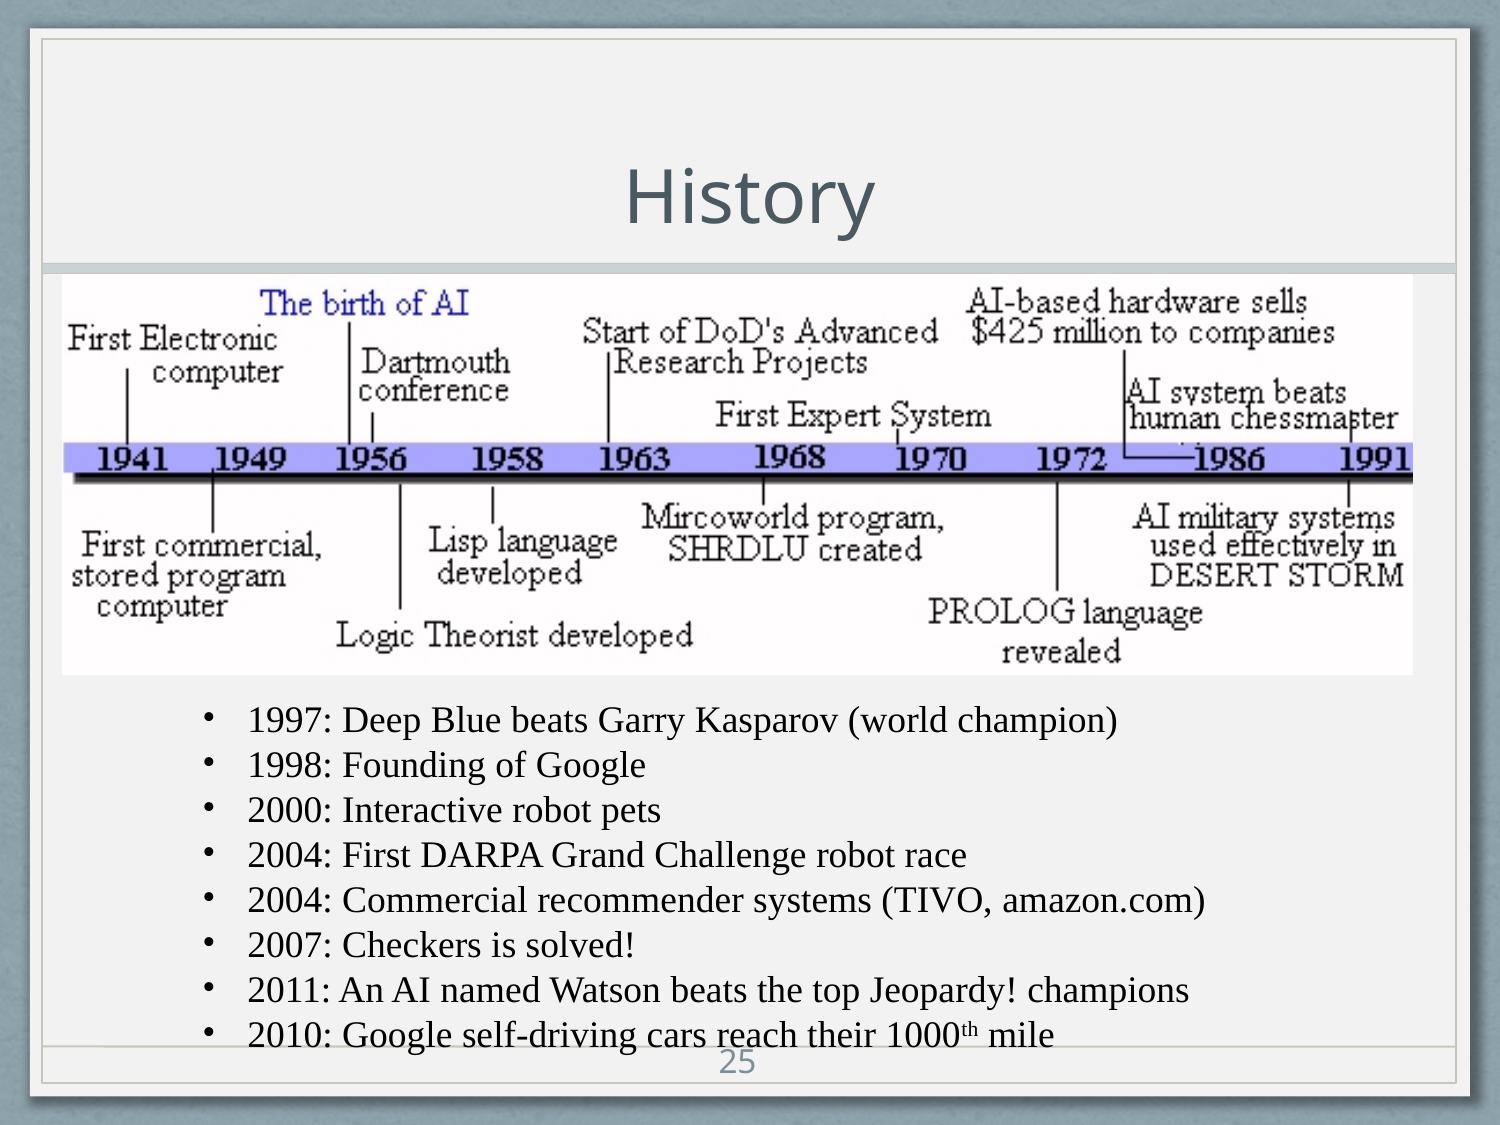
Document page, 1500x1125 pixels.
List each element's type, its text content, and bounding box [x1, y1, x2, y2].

picture [61, 274, 1413, 676]
title History [112, 99, 1388, 267]
text_box 1997: Deep Blue beats Garry Kasparov (world champion) 1998: Founding of Google 2000: Interactive robot pets 2004: First DARPA Grand Challenge robot race 2004: Commercial recommender systems (TIVO, amazon.com) 2007: Checkers is solved! 2011: An AI named Watson beats the top Jeopardy! champions 2010: Google self-driving cars reach their 1000th mile [187, 687, 1288, 1063]
slide_number 25 [675, 1041, 800, 1085]
